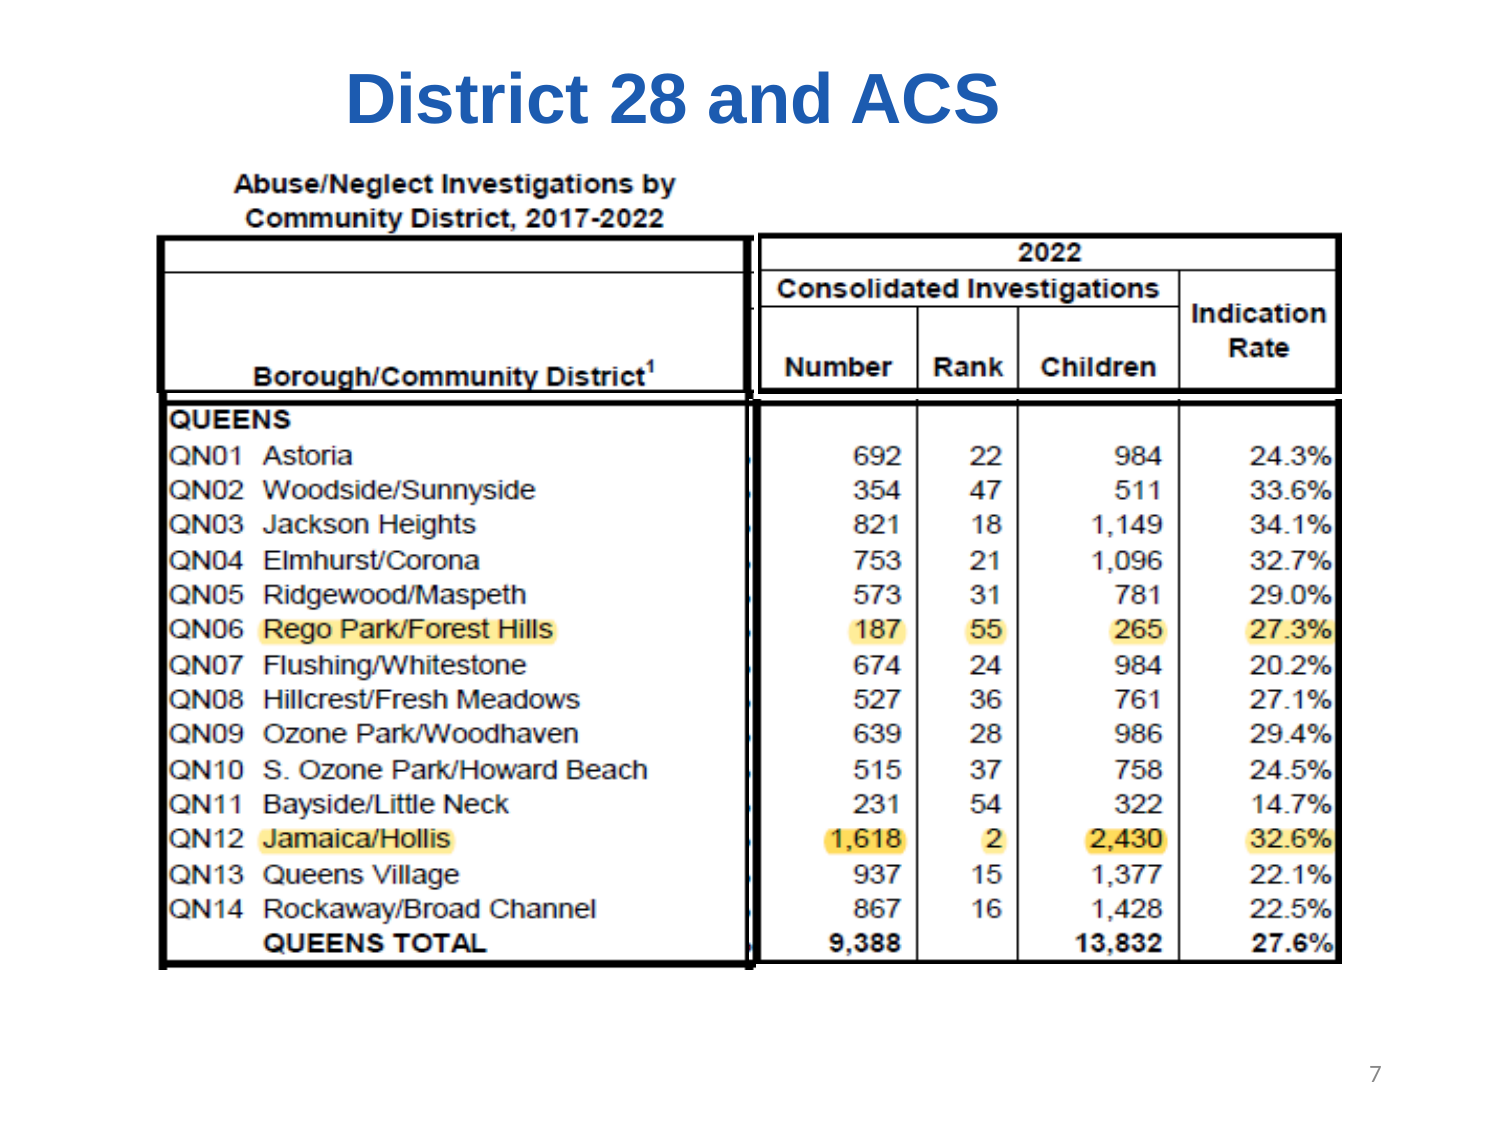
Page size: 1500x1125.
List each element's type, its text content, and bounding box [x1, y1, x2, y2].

text_box District 28 and ACS [330, 0, 1141, 142]
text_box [153, 144, 1343, 970]
slide_number 7 [1059, 1042, 1397, 1103]
